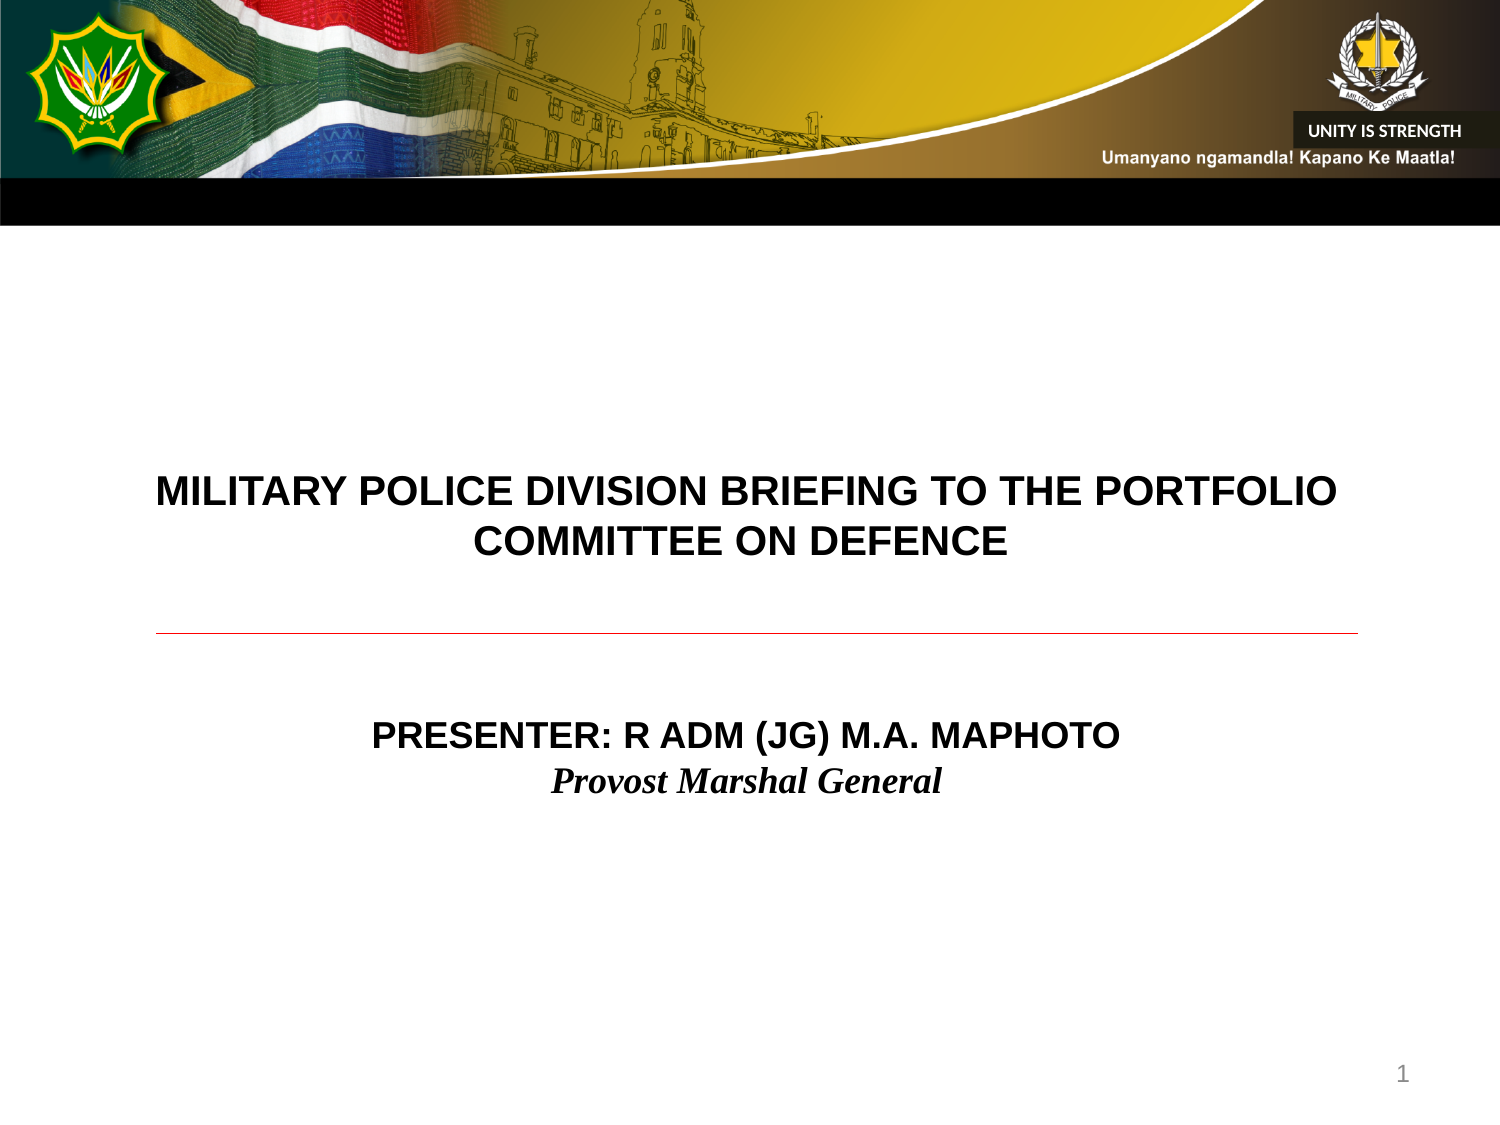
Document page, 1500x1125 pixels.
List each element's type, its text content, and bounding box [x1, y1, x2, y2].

slide_number 1 [1074, 1042, 1425, 1103]
text_box PRESENTER: R ADM (JG) M.A. MAPHOTO Provost Marshal General [173, 704, 1320, 809]
picture [0, 0, 1500, 226]
text_box MILITARY POLICE DIVISION BRIEFING TO THE PORTFOLIO COMMITTEE ON DEFENCE [61, 456, 1432, 571]
